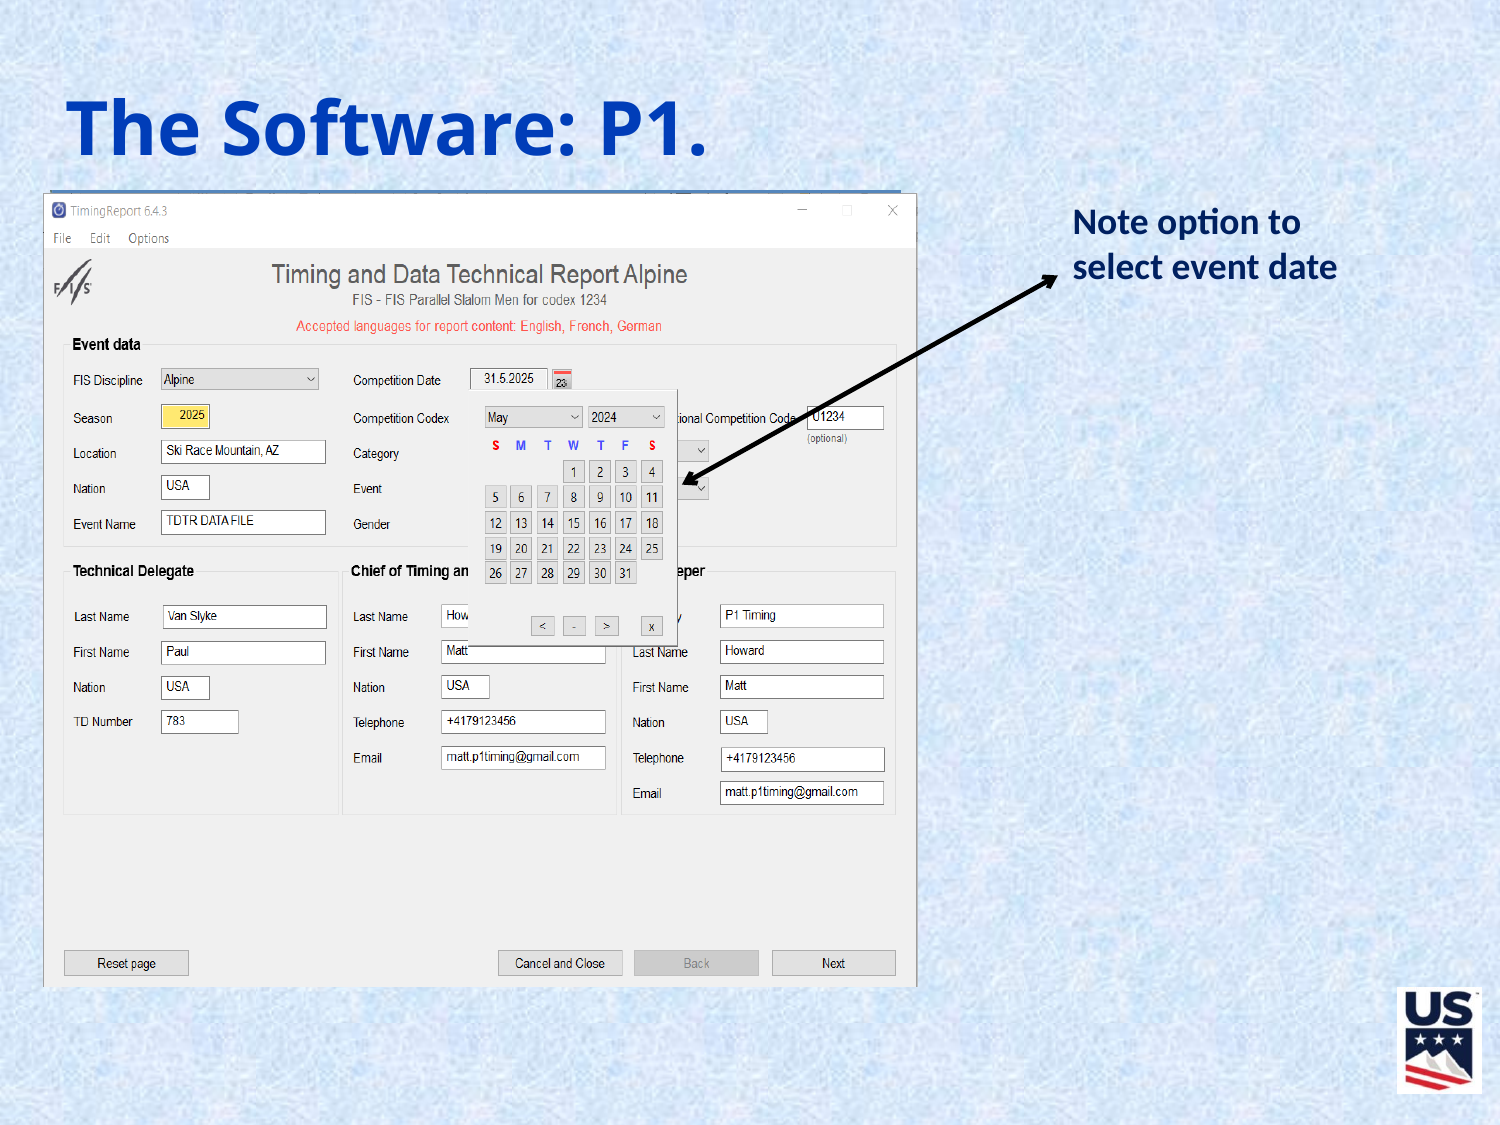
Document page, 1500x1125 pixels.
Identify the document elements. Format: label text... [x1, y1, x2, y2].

text_box Note option to select event date [1057, 190, 1389, 295]
title The Software: P1. [50, 24, 1400, 180]
picture [0, 0, 1500, 1125]
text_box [681, 275, 1059, 485]
